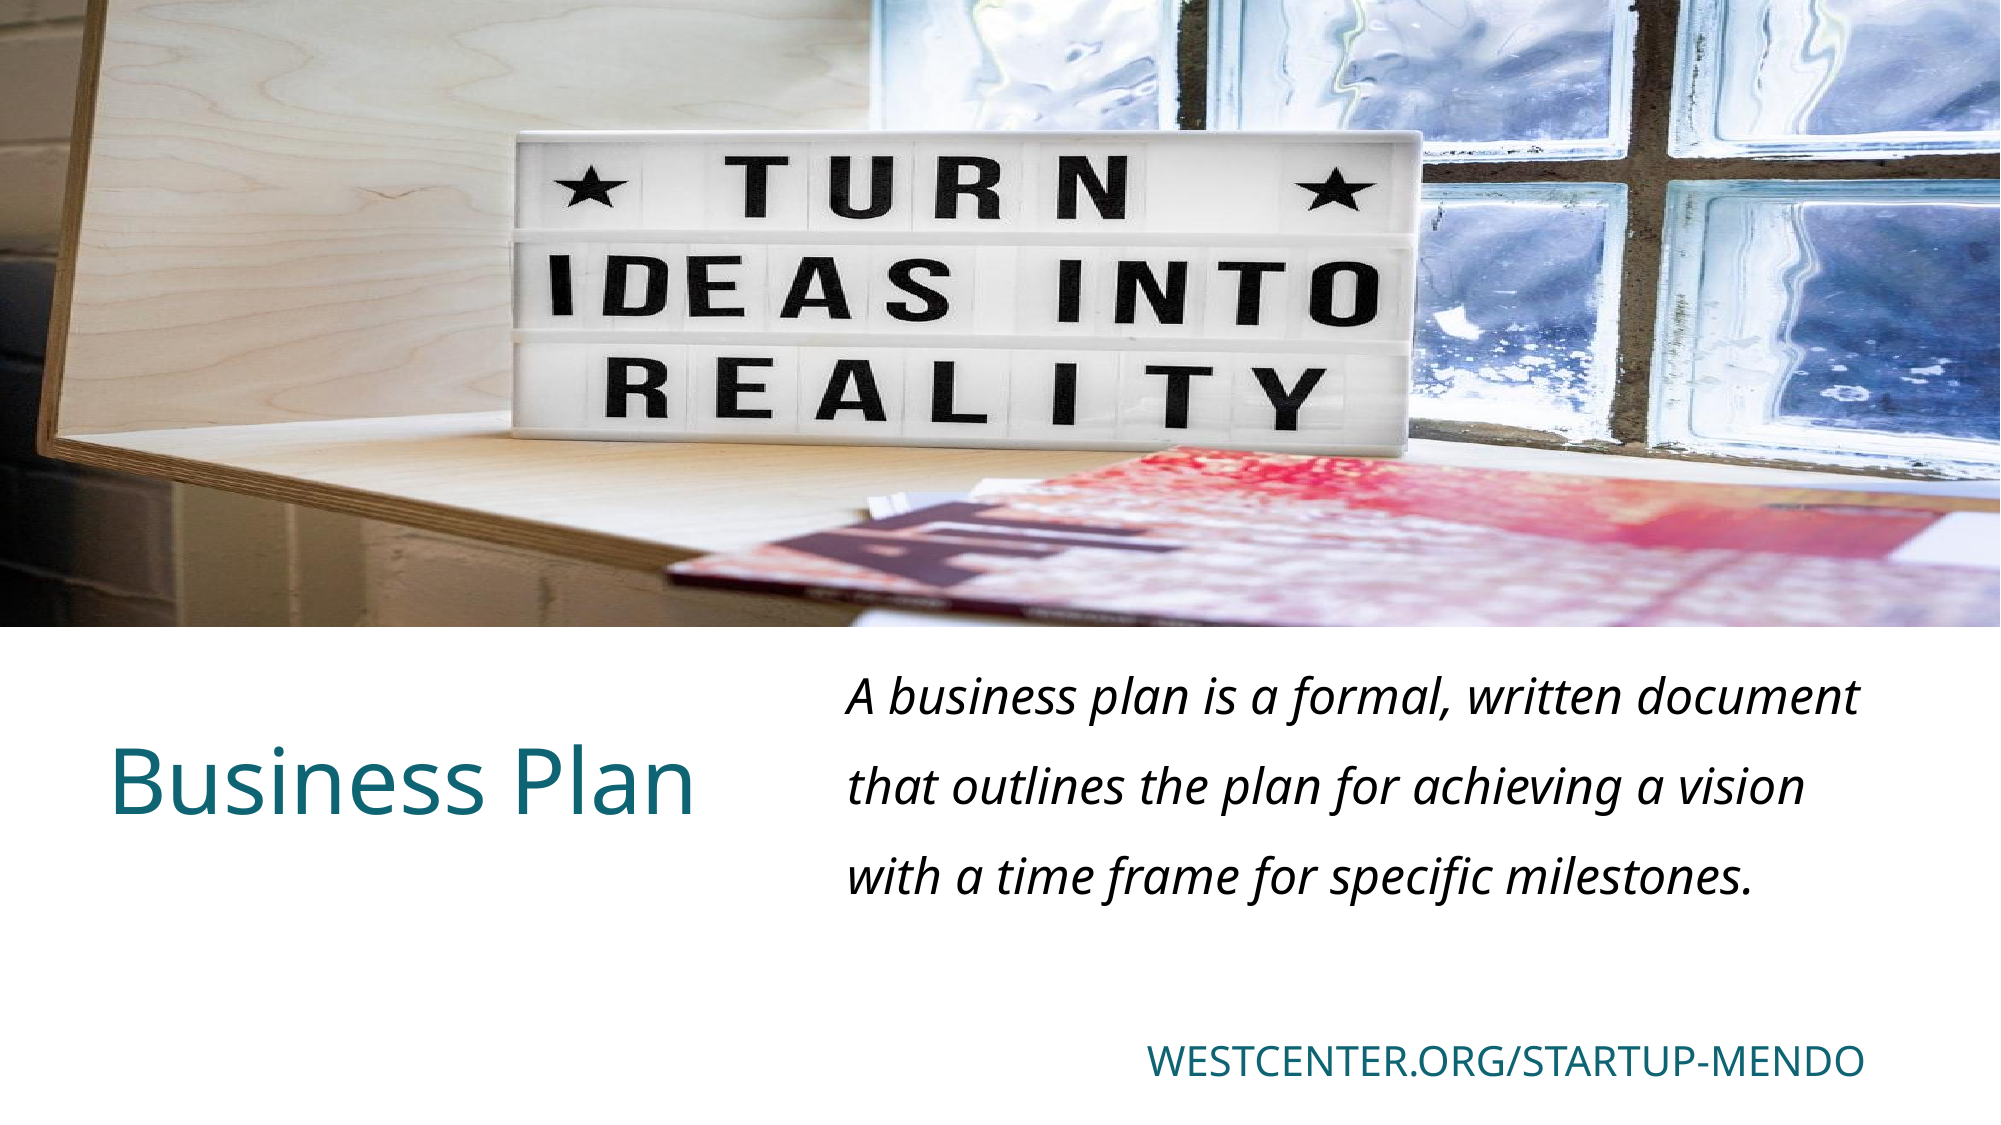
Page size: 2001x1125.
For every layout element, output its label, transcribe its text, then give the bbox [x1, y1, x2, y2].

title Business Plan [92, 658, 803, 911]
text_box [0, 0, 2000, 628]
text_box WESTCENTER.ORG/STARTUP-MENDO [1115, 1027, 1882, 1093]
list A business plan is a formal, written document that outlines the plan for achieving a vision with a time frame for specific milestones. [832, 628, 1894, 1025]
